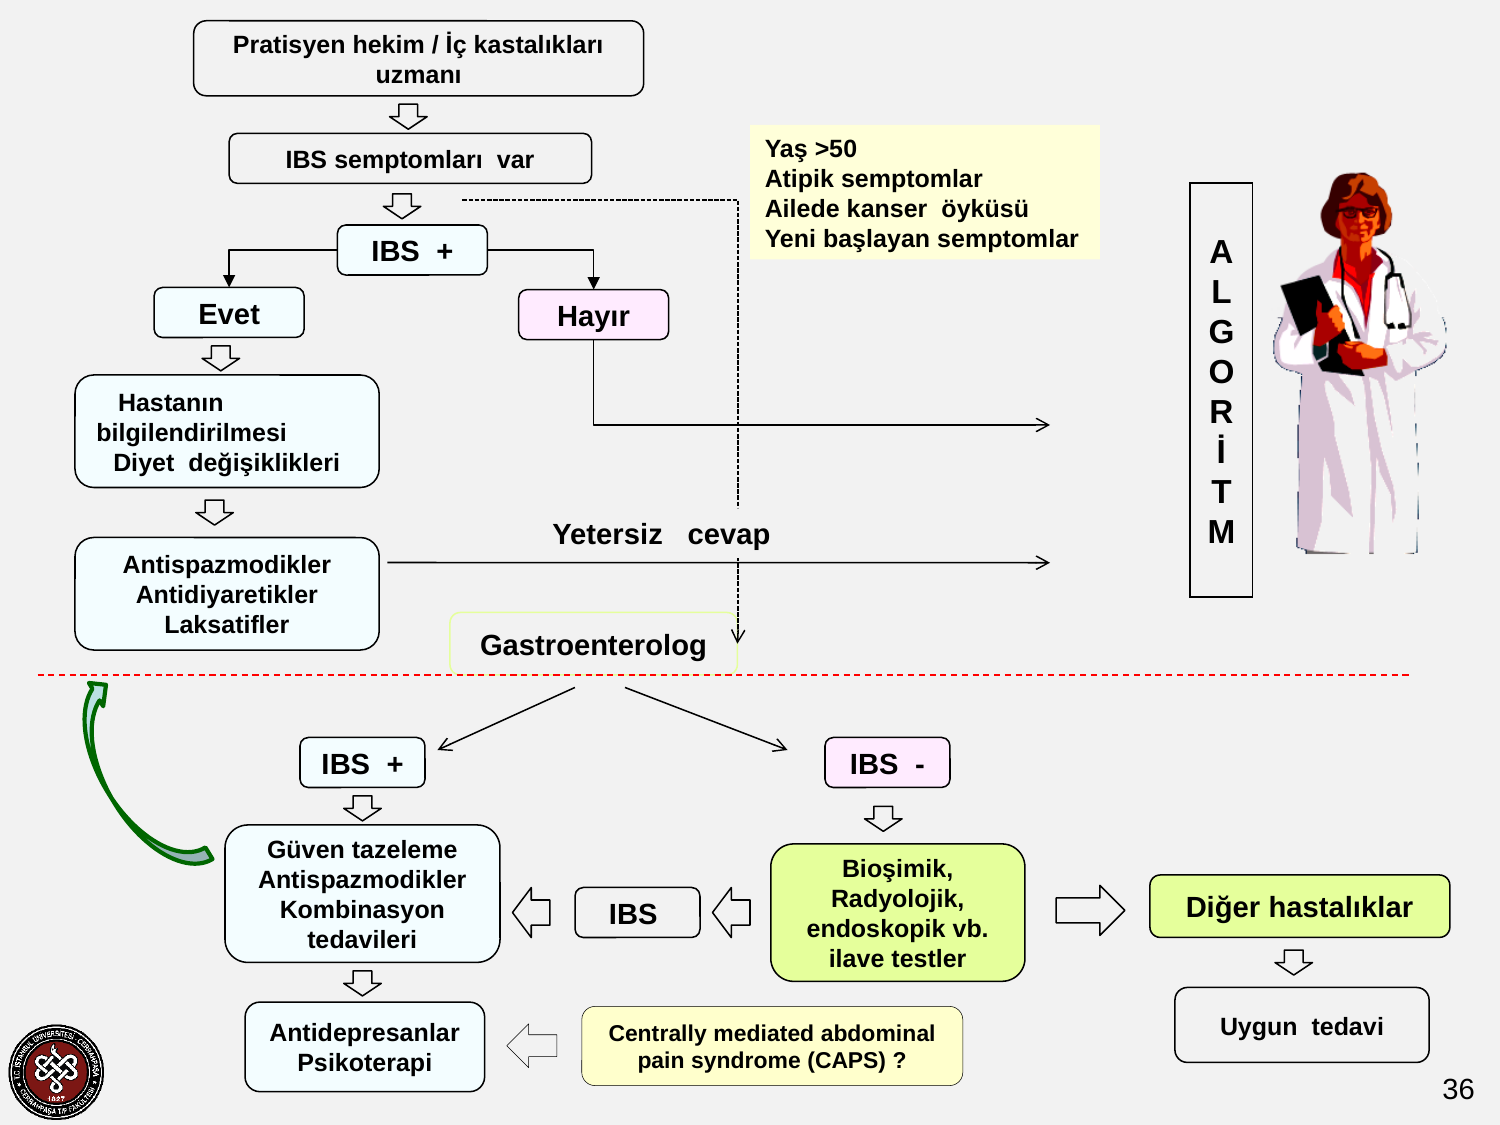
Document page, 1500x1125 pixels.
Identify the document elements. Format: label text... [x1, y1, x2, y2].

text_box Güven tazeleme Antispazmodikler Kombinasyon tedavileri [222, 822, 503, 965]
text_box ALGORİ TM [1190, 183, 1253, 598]
text_box Pratisyen hekim / İç kastalıkları uzmanı [191, 18, 646, 98]
text_box [200, 343, 242, 373]
text_box Antispazmodikler Antidiyaretikler Laksatifler [72, 535, 382, 653]
text_box [381, 191, 423, 221]
text_box [1054, 883, 1128, 938]
text_box IBS [572, 885, 703, 940]
text_box IBS + [335, 222, 490, 278]
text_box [624, 687, 788, 751]
text_box [193, 497, 236, 527]
text_box IBS semptomları var [227, 131, 594, 186]
text_box [1272, 947, 1315, 977]
text_box IBS + [297, 735, 428, 790]
text_box [510, 885, 553, 940]
picture [5, 1022, 106, 1123]
text_box [341, 793, 384, 823]
text_box Antidepresanlar Psikoterapi [242, 999, 487, 1094]
text_box [387, 102, 430, 131]
text_box Uygun tedavi [1172, 985, 1432, 1065]
text_box Evet [152, 285, 307, 340]
text_box Gastroenterolog [447, 610, 740, 674]
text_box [778, 153, 865, 611]
text_box Diğer hastalıklar [1147, 872, 1453, 940]
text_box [437, 687, 576, 751]
text_box [504, 1021, 559, 1070]
text_box [341, 968, 384, 998]
text_box Hastanın bilgilendirilmesi Diyet değişiklikleri [72, 372, 372, 490]
slide_number 36 [1355, 1062, 1491, 1125]
text_box Centrally mediated abdominal pain syndrome (CAPS) ? [579, 1004, 965, 1088]
text_box IBS - [822, 735, 953, 790]
text_box Yaş >50 Atipik semptomlar Ailede kanser öyküsü Yeni başlayan semptomlar [750, 124, 1100, 260]
picture [1271, 166, 1451, 561]
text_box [228, 249, 338, 288]
text_box [82, 684, 215, 866]
text_box [710, 885, 753, 940]
text_box [862, 804, 905, 834]
text_box Bioşimik, Radyolojik, endoskopik vb. ilave testler [768, 841, 1028, 984]
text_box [377, 284, 773, 560]
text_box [487, 249, 594, 290]
